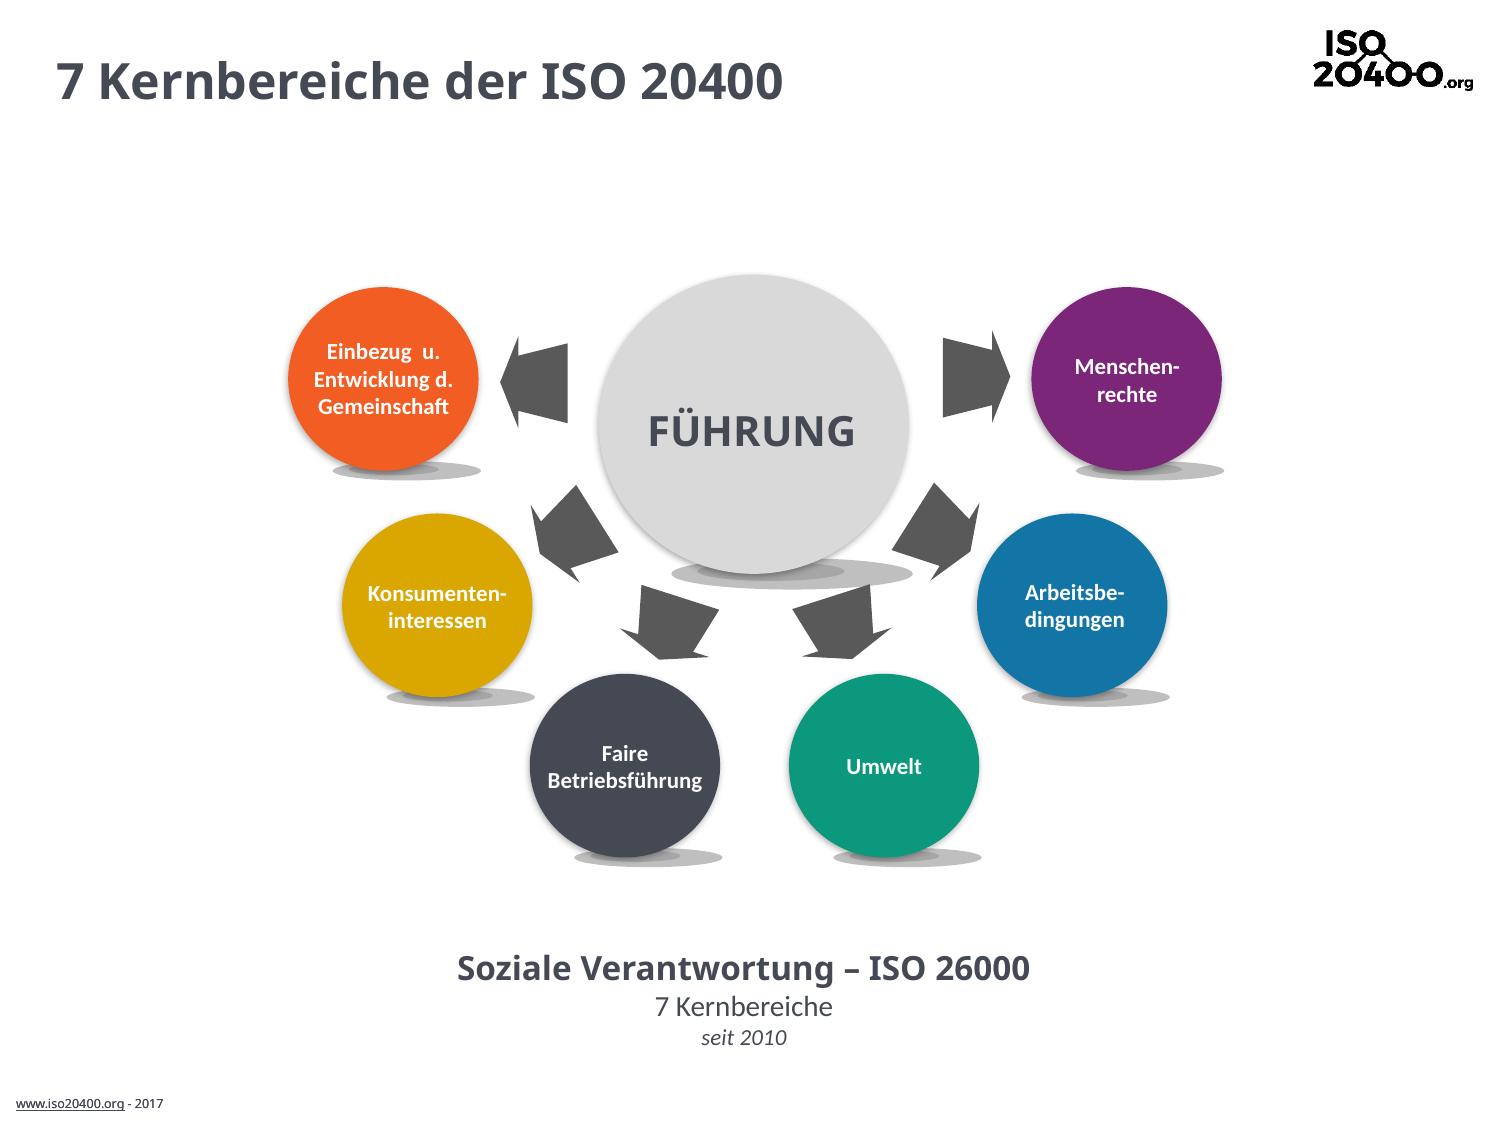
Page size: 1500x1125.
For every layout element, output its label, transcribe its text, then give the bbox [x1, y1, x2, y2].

text_box Soziale Verantwortung – ISO 26000 7 Kernbereiche seit 2010 [242, 939, 1247, 1058]
text_box 7 Kernbereiche der ISO 20400 [41, 42, 1046, 118]
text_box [218, 231, 1282, 894]
picture [1313, 30, 1473, 91]
